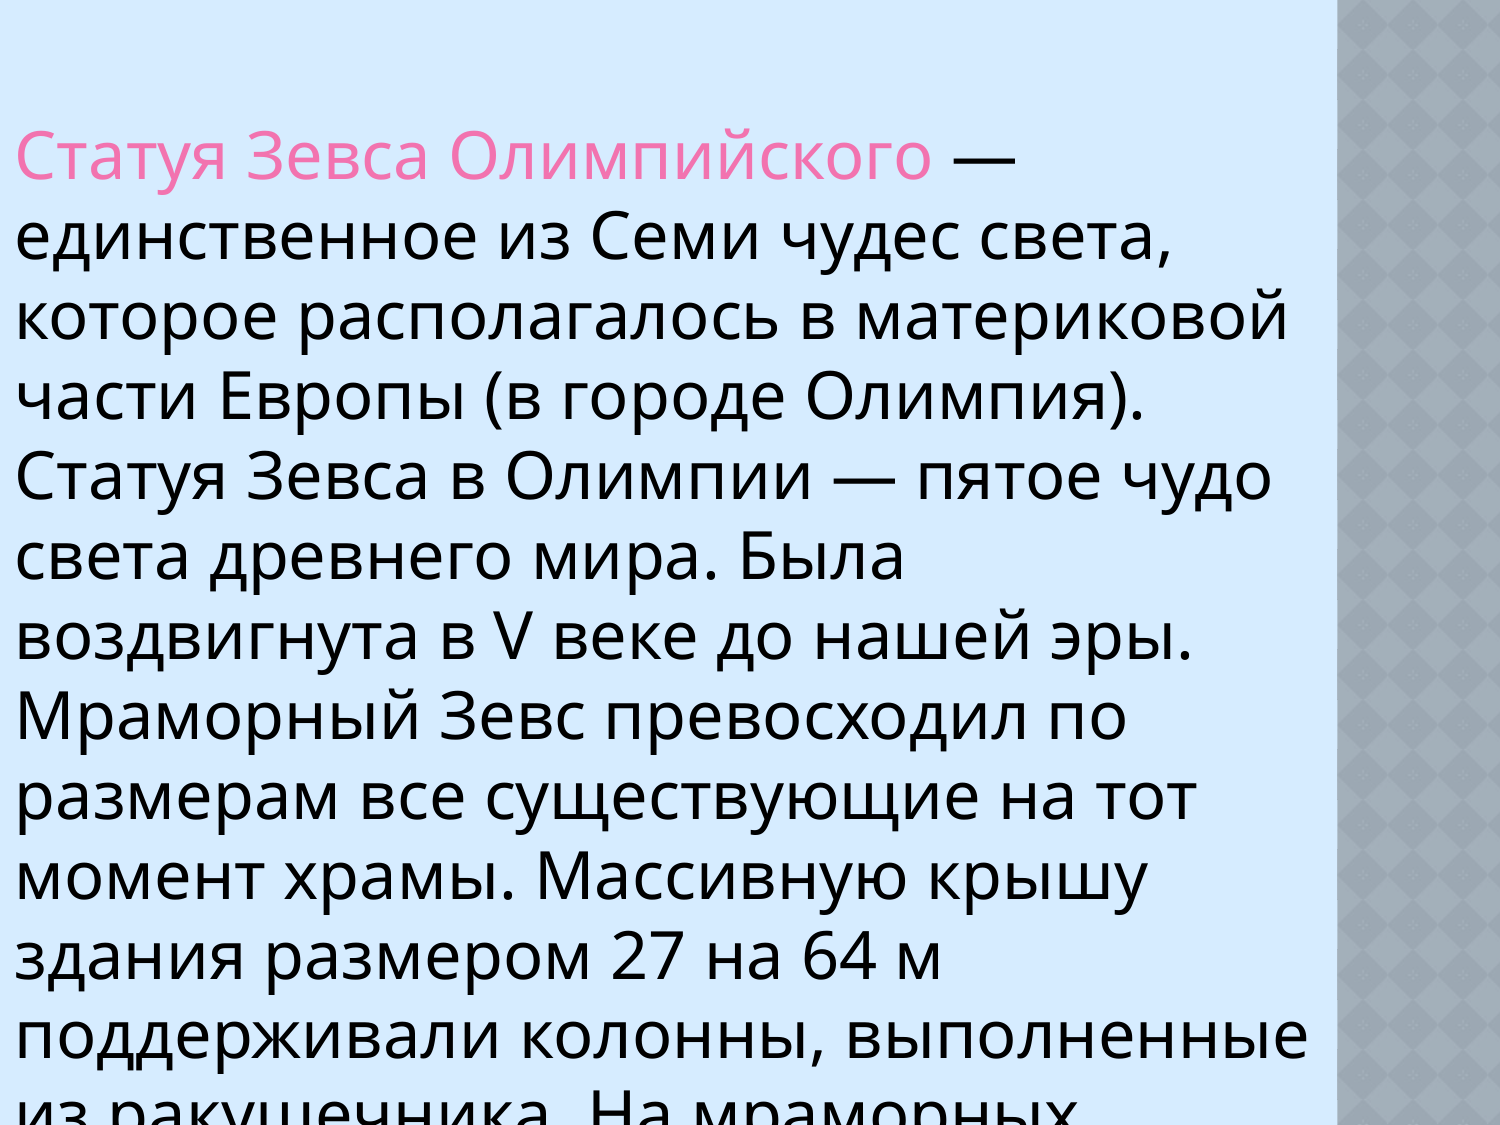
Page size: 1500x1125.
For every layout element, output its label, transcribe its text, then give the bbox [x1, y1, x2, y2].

text_box Статуя Зевса Олимпийского — единственное из Семи чудес света, которое располагалось в материковой части Европы (в городе Олимпия). Статуя Зевса в Олимпии — пятое чудо света древнего мира. Была воздвигнута в V веке до нашей эры. Мраморный Зевс превосходил по размерам все существующие на тот момент храмы. Массивную крышу здания размером 27 на 64 м поддерживали колонны, выполненные из ракушечника. На мраморных фронтонах храма были изображены подвиги Зевса. Статую Зевса возвёл Фидий. [0, 105, 1336, 1125]
